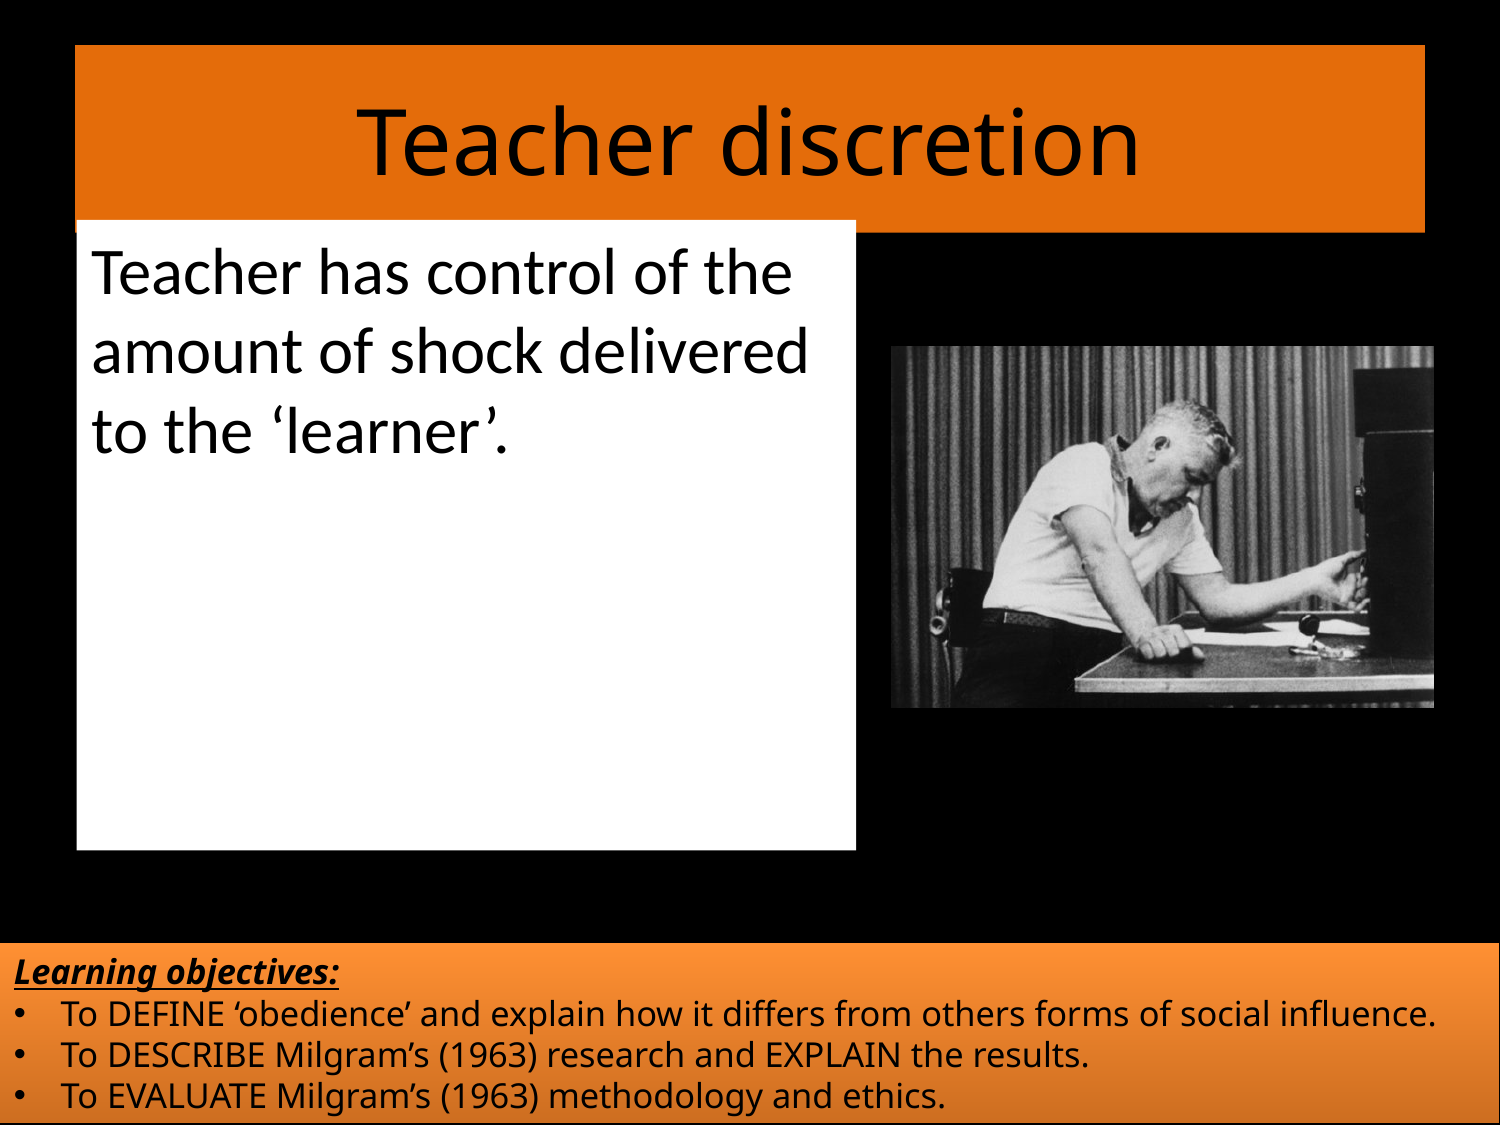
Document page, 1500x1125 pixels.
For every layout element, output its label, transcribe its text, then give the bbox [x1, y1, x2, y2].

picture [891, 346, 1434, 708]
text_box Learning objectives: To DEFINE ‘obedience’ and explain how it differs from others forms of social influence. To DESCRIBE Milgram’s (1963) research and EXPLAIN the results. To EVALUATE Milgram’s (1963) methodology and ethics. [0, 943, 1499, 1123]
list Teacher has control of the amount of shock delivered to the ‘learner’. [76, 219, 857, 851]
title Teacher discretion [75, 45, 1425, 233]
